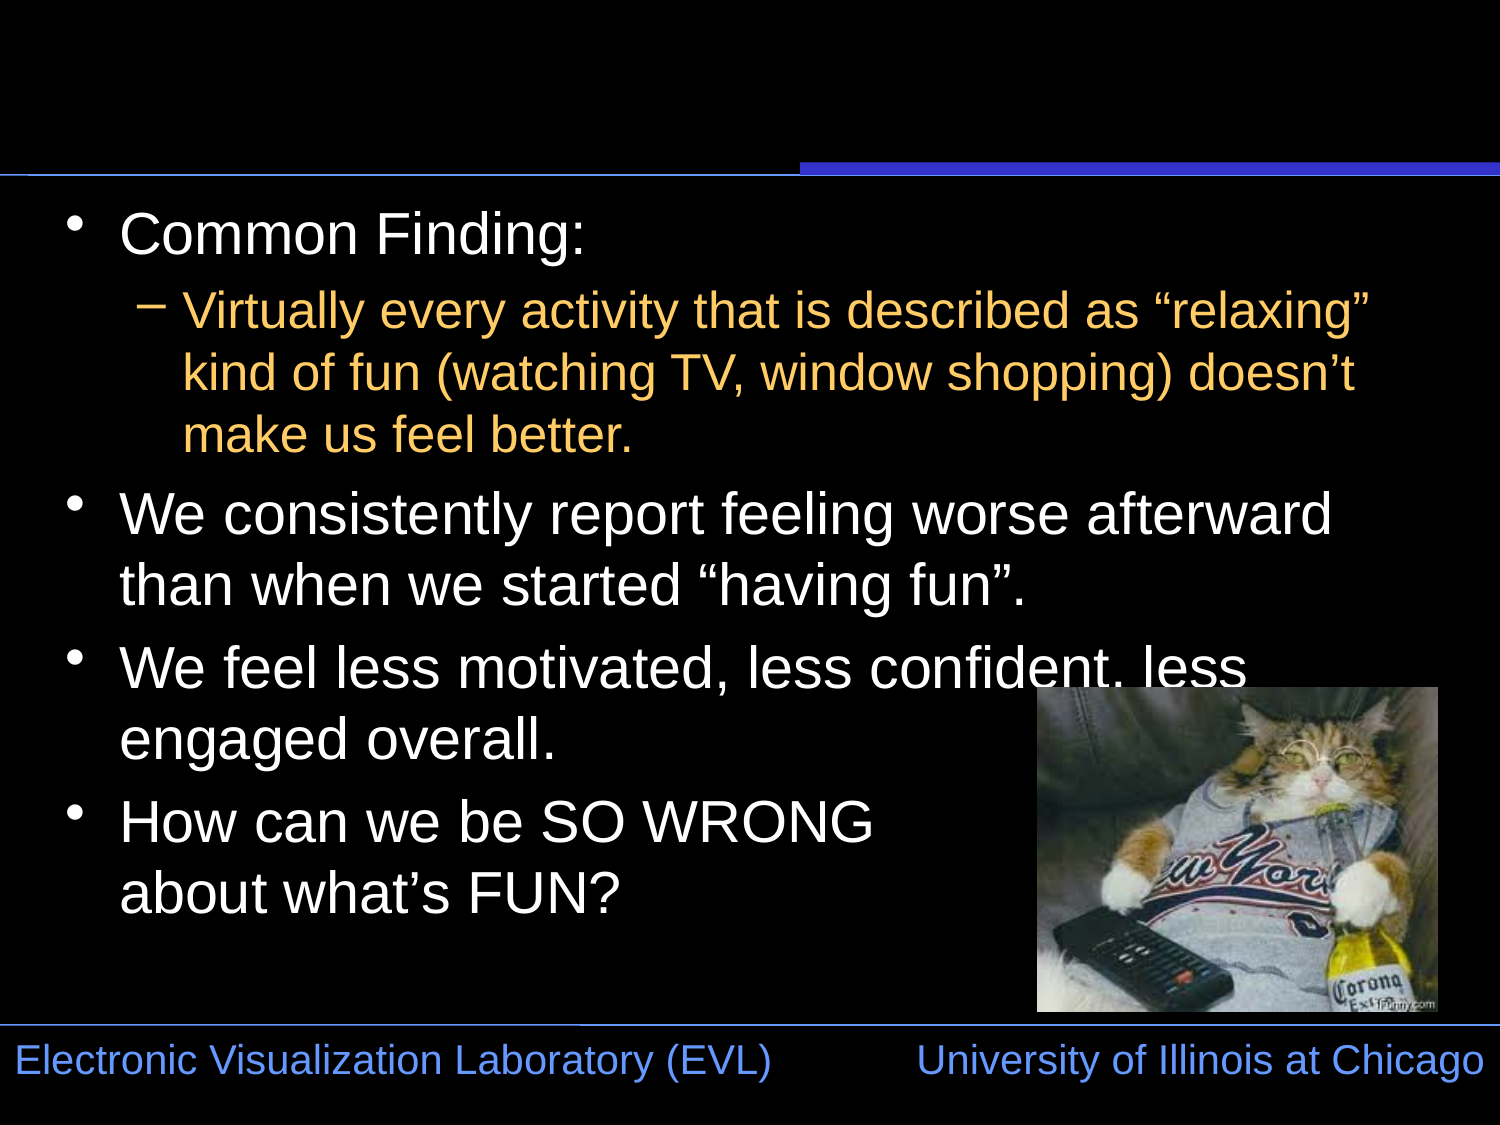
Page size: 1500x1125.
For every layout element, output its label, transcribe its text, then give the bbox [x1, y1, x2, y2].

picture [1037, 687, 1438, 1013]
list Common Finding: Virtually every activity that is described as “relaxing” kind of fun (watching TV, window shopping) doesn’t make us feel better. We consistently report feeling worse afterward than when we started “having fun”. We feel less motivated, less confident, less engaged overall. How can we be SO WRONG about what’s FUN? [49, 187, 1463, 938]
